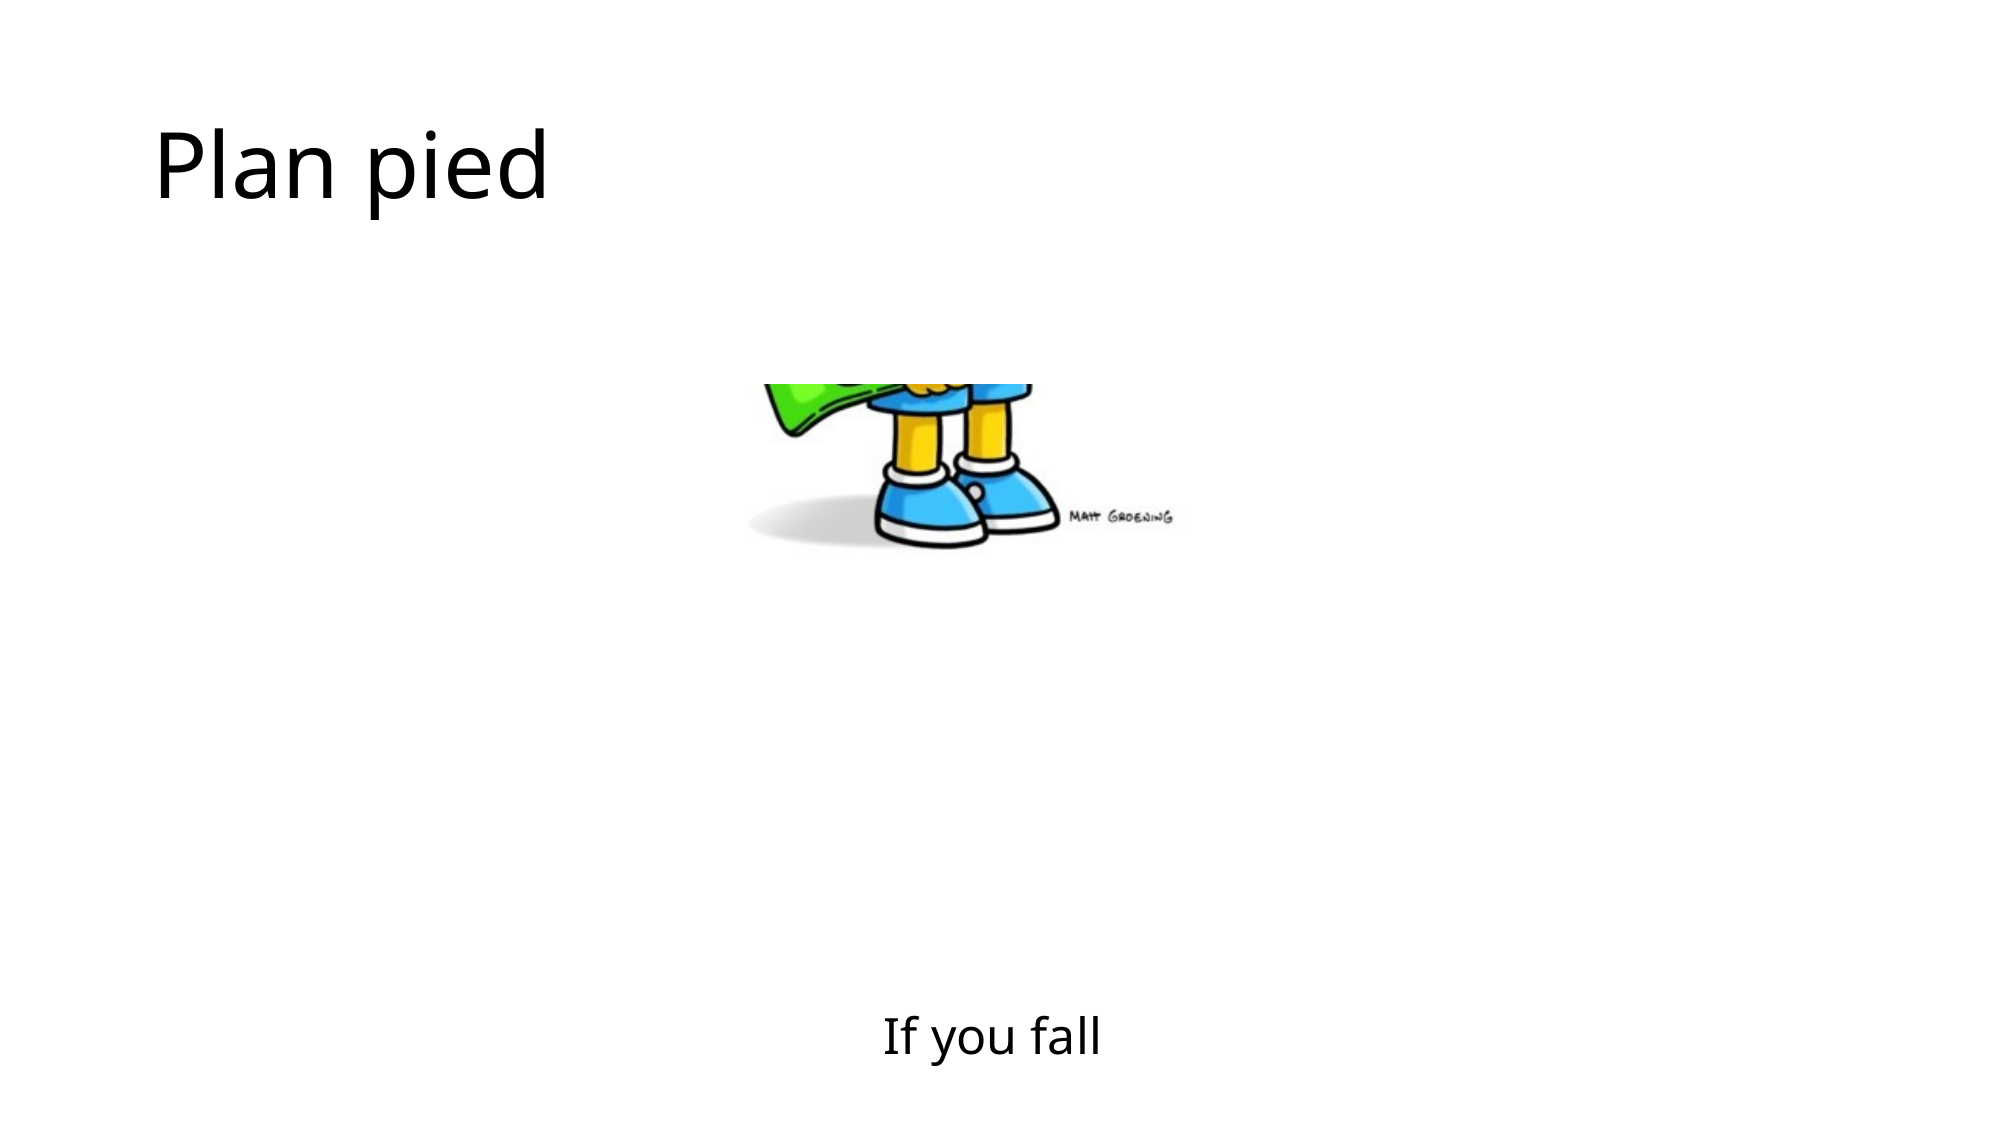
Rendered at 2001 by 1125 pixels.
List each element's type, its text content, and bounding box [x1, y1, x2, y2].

picture [582, 384, 1319, 1125]
title Plan pied [137, 59, 1863, 278]
